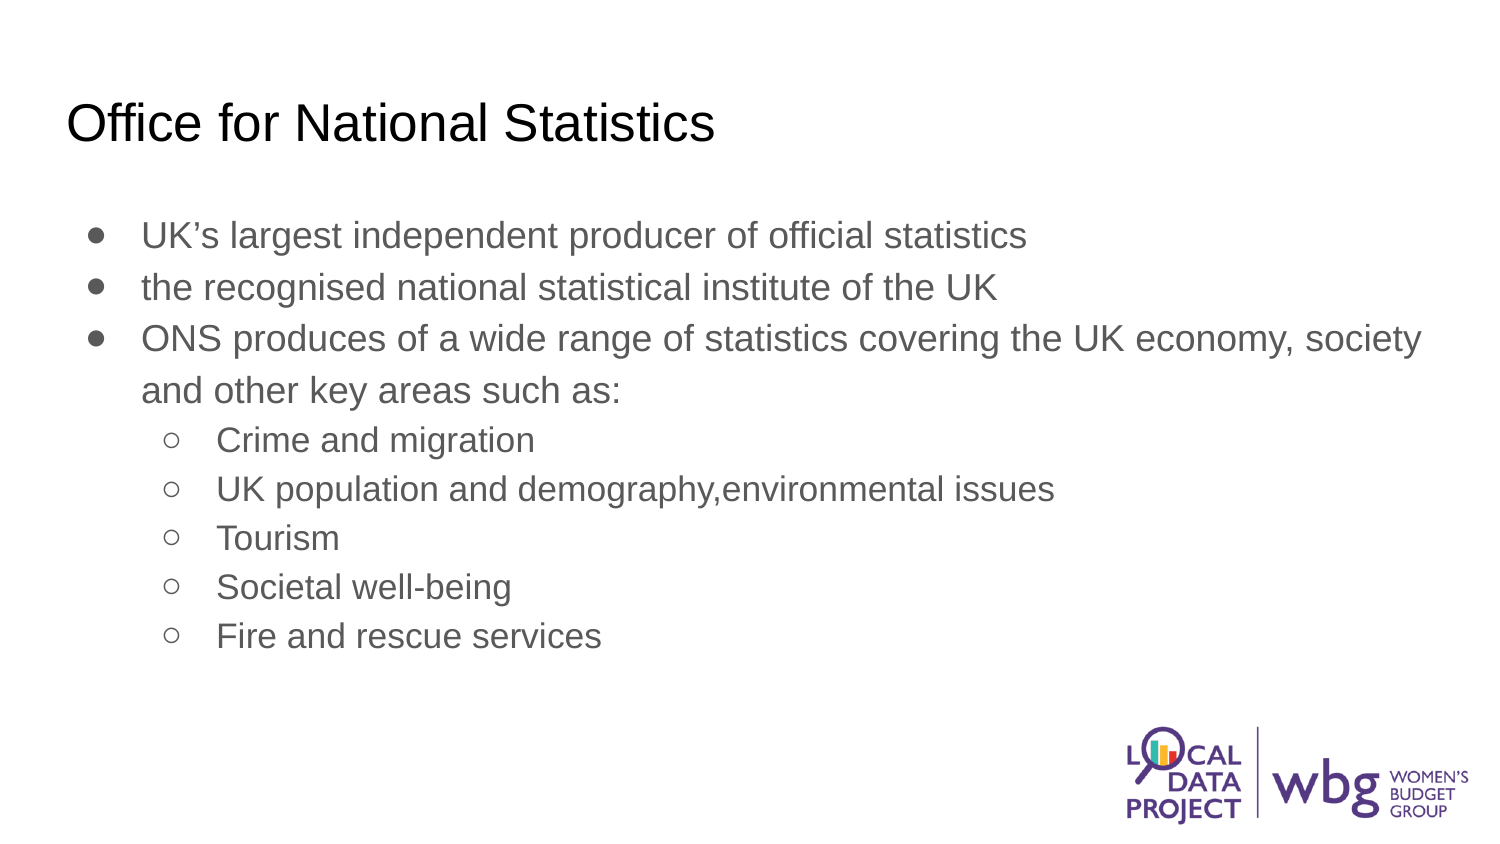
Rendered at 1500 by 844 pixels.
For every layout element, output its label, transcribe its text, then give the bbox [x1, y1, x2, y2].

picture [1122, 717, 1480, 834]
title Office for National Statistics [51, 72, 1449, 167]
list UK’s largest independent producer of official statistics the recognised national statistical institute of the UK ONS produces of a wide range of statistics covering the UK economy, society and other key areas such as: Crime and migration UK population and demography,environmental issues Tourism Societal well-being Fire and rescue services [51, 189, 1449, 718]
